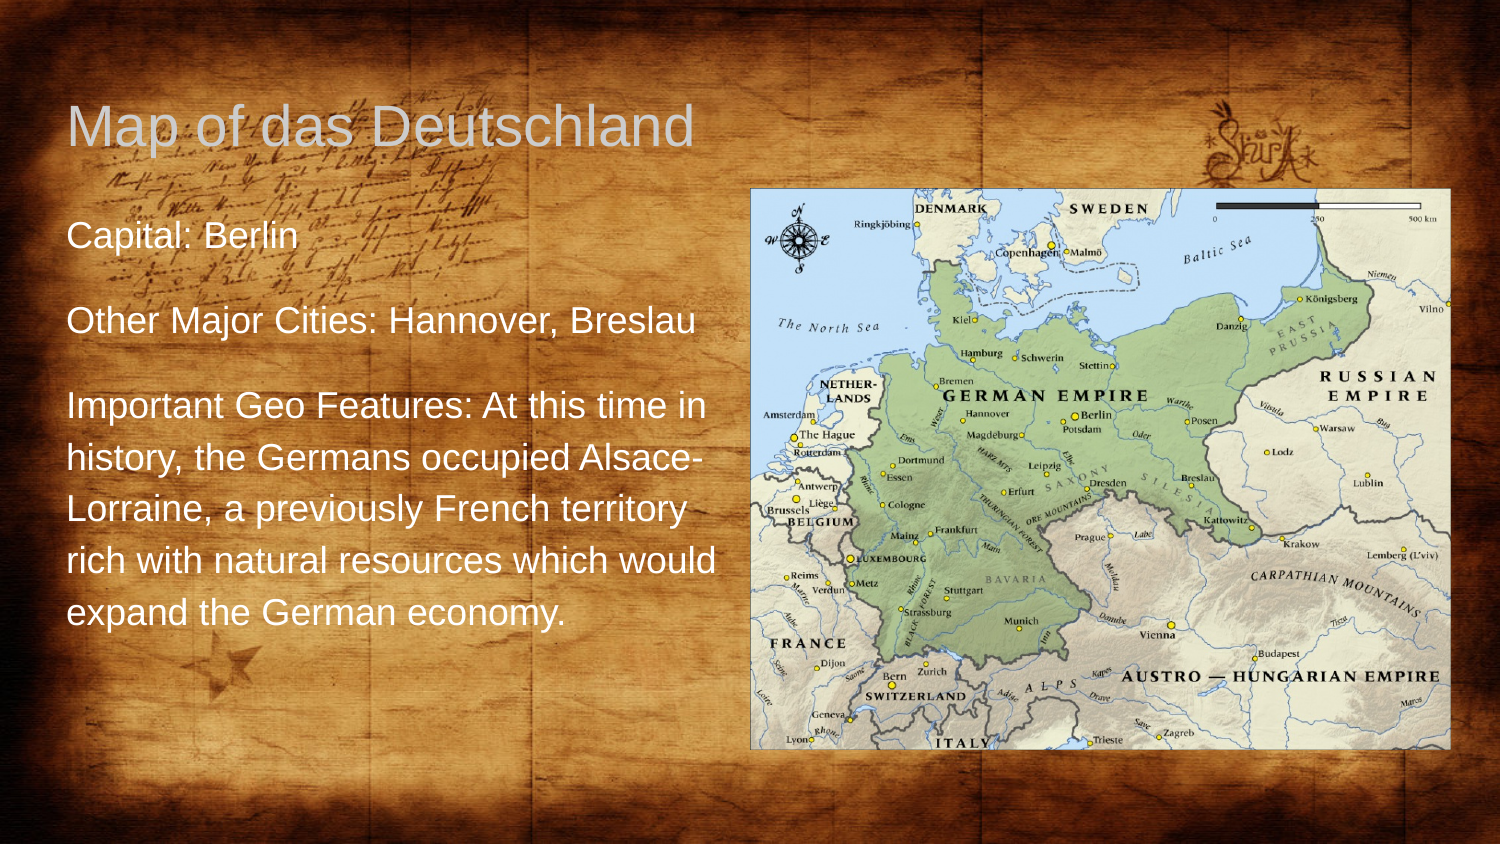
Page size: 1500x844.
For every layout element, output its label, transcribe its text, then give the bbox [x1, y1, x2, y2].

picture [0, 0, 1500, 844]
list Capital: Berlin Other Major Cities: Hannover, Breslau Important Geo Features: At this time in history, the Germans occupied Alsace-Lorraine, a previously French territory rich with natural resources which would expand the German economy. [51, 189, 748, 750]
title Map of das Deutschland [51, 72, 751, 167]
